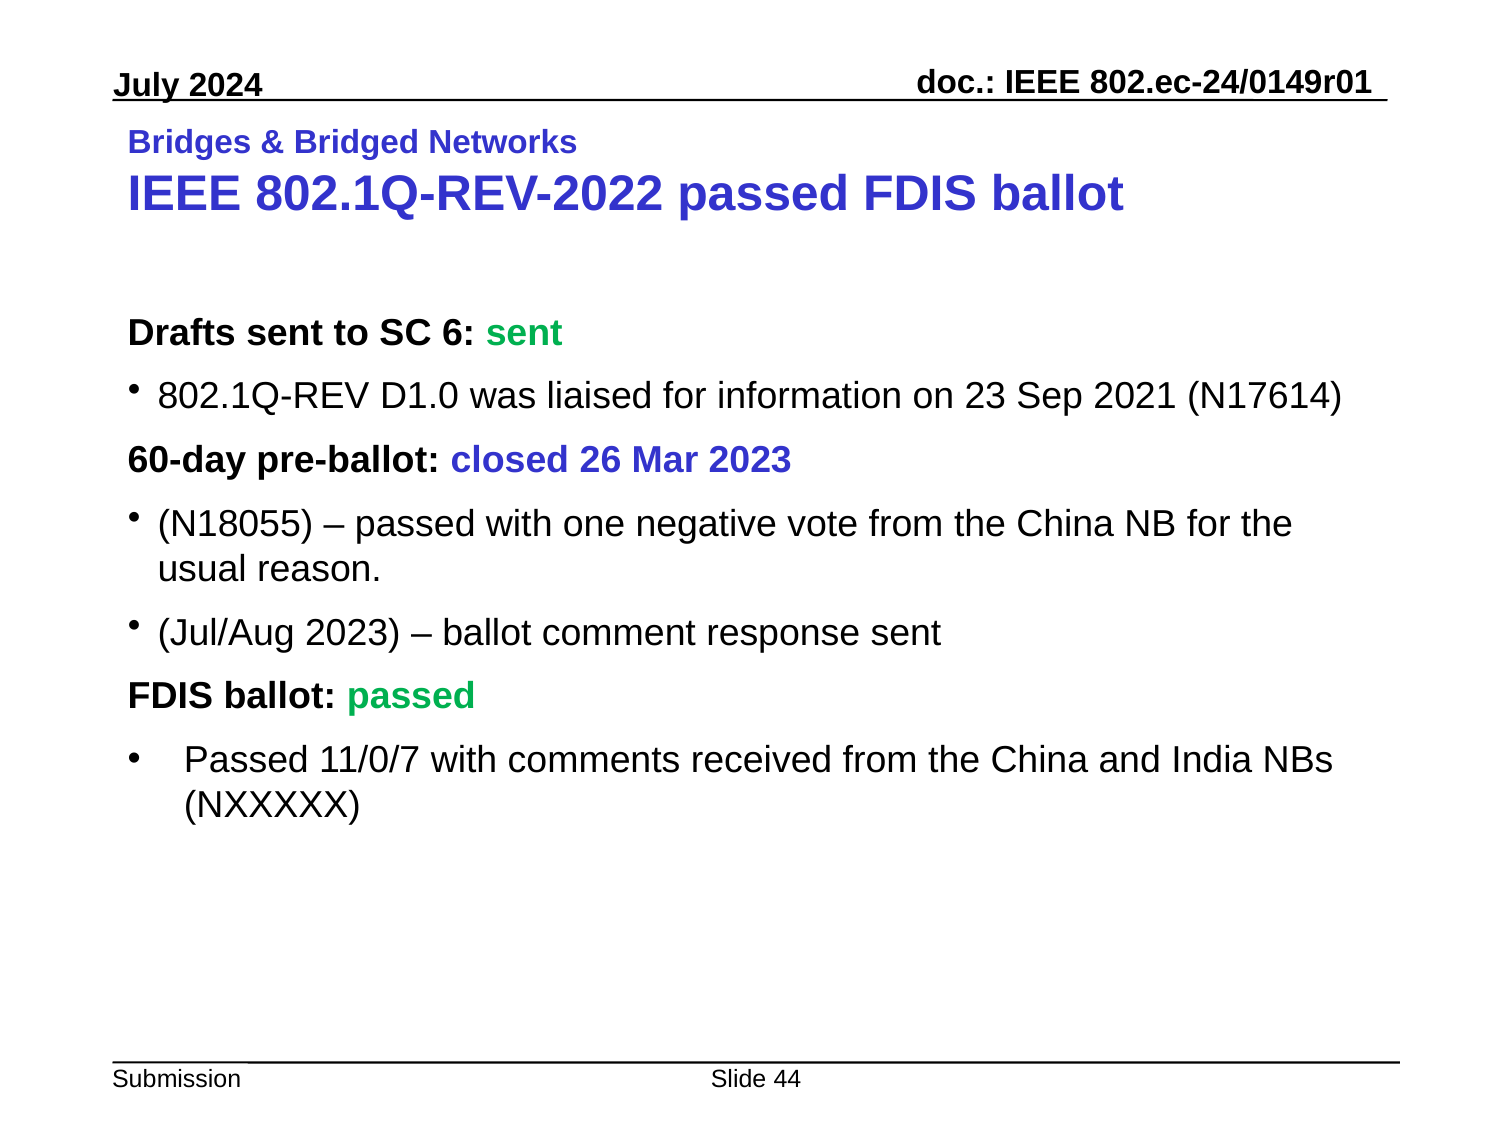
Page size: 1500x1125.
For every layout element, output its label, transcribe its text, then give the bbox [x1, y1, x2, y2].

list Drafts sent to SC 6: sent 802.1Q-REV D1.0 was liaised for information on 23 Sep 2021 (N17614) 60-day pre-ballot: closed 26 Mar 2023 (N18055) – passed with one negative vote from the China NB for the usual reason. (Jul/Aug 2023) – ballot comment response sent FDIS ballot: passed Passed 11/0/7 with comments received from the China and India NBs (NXXXXX) [112, 299, 1388, 975]
slide_number Slide 44 [709, 1061, 803, 1093]
title Bridges & Bridged Networks IEEE 802.1Q-REV-2022 passed FDIS ballot [112, 112, 1388, 288]
